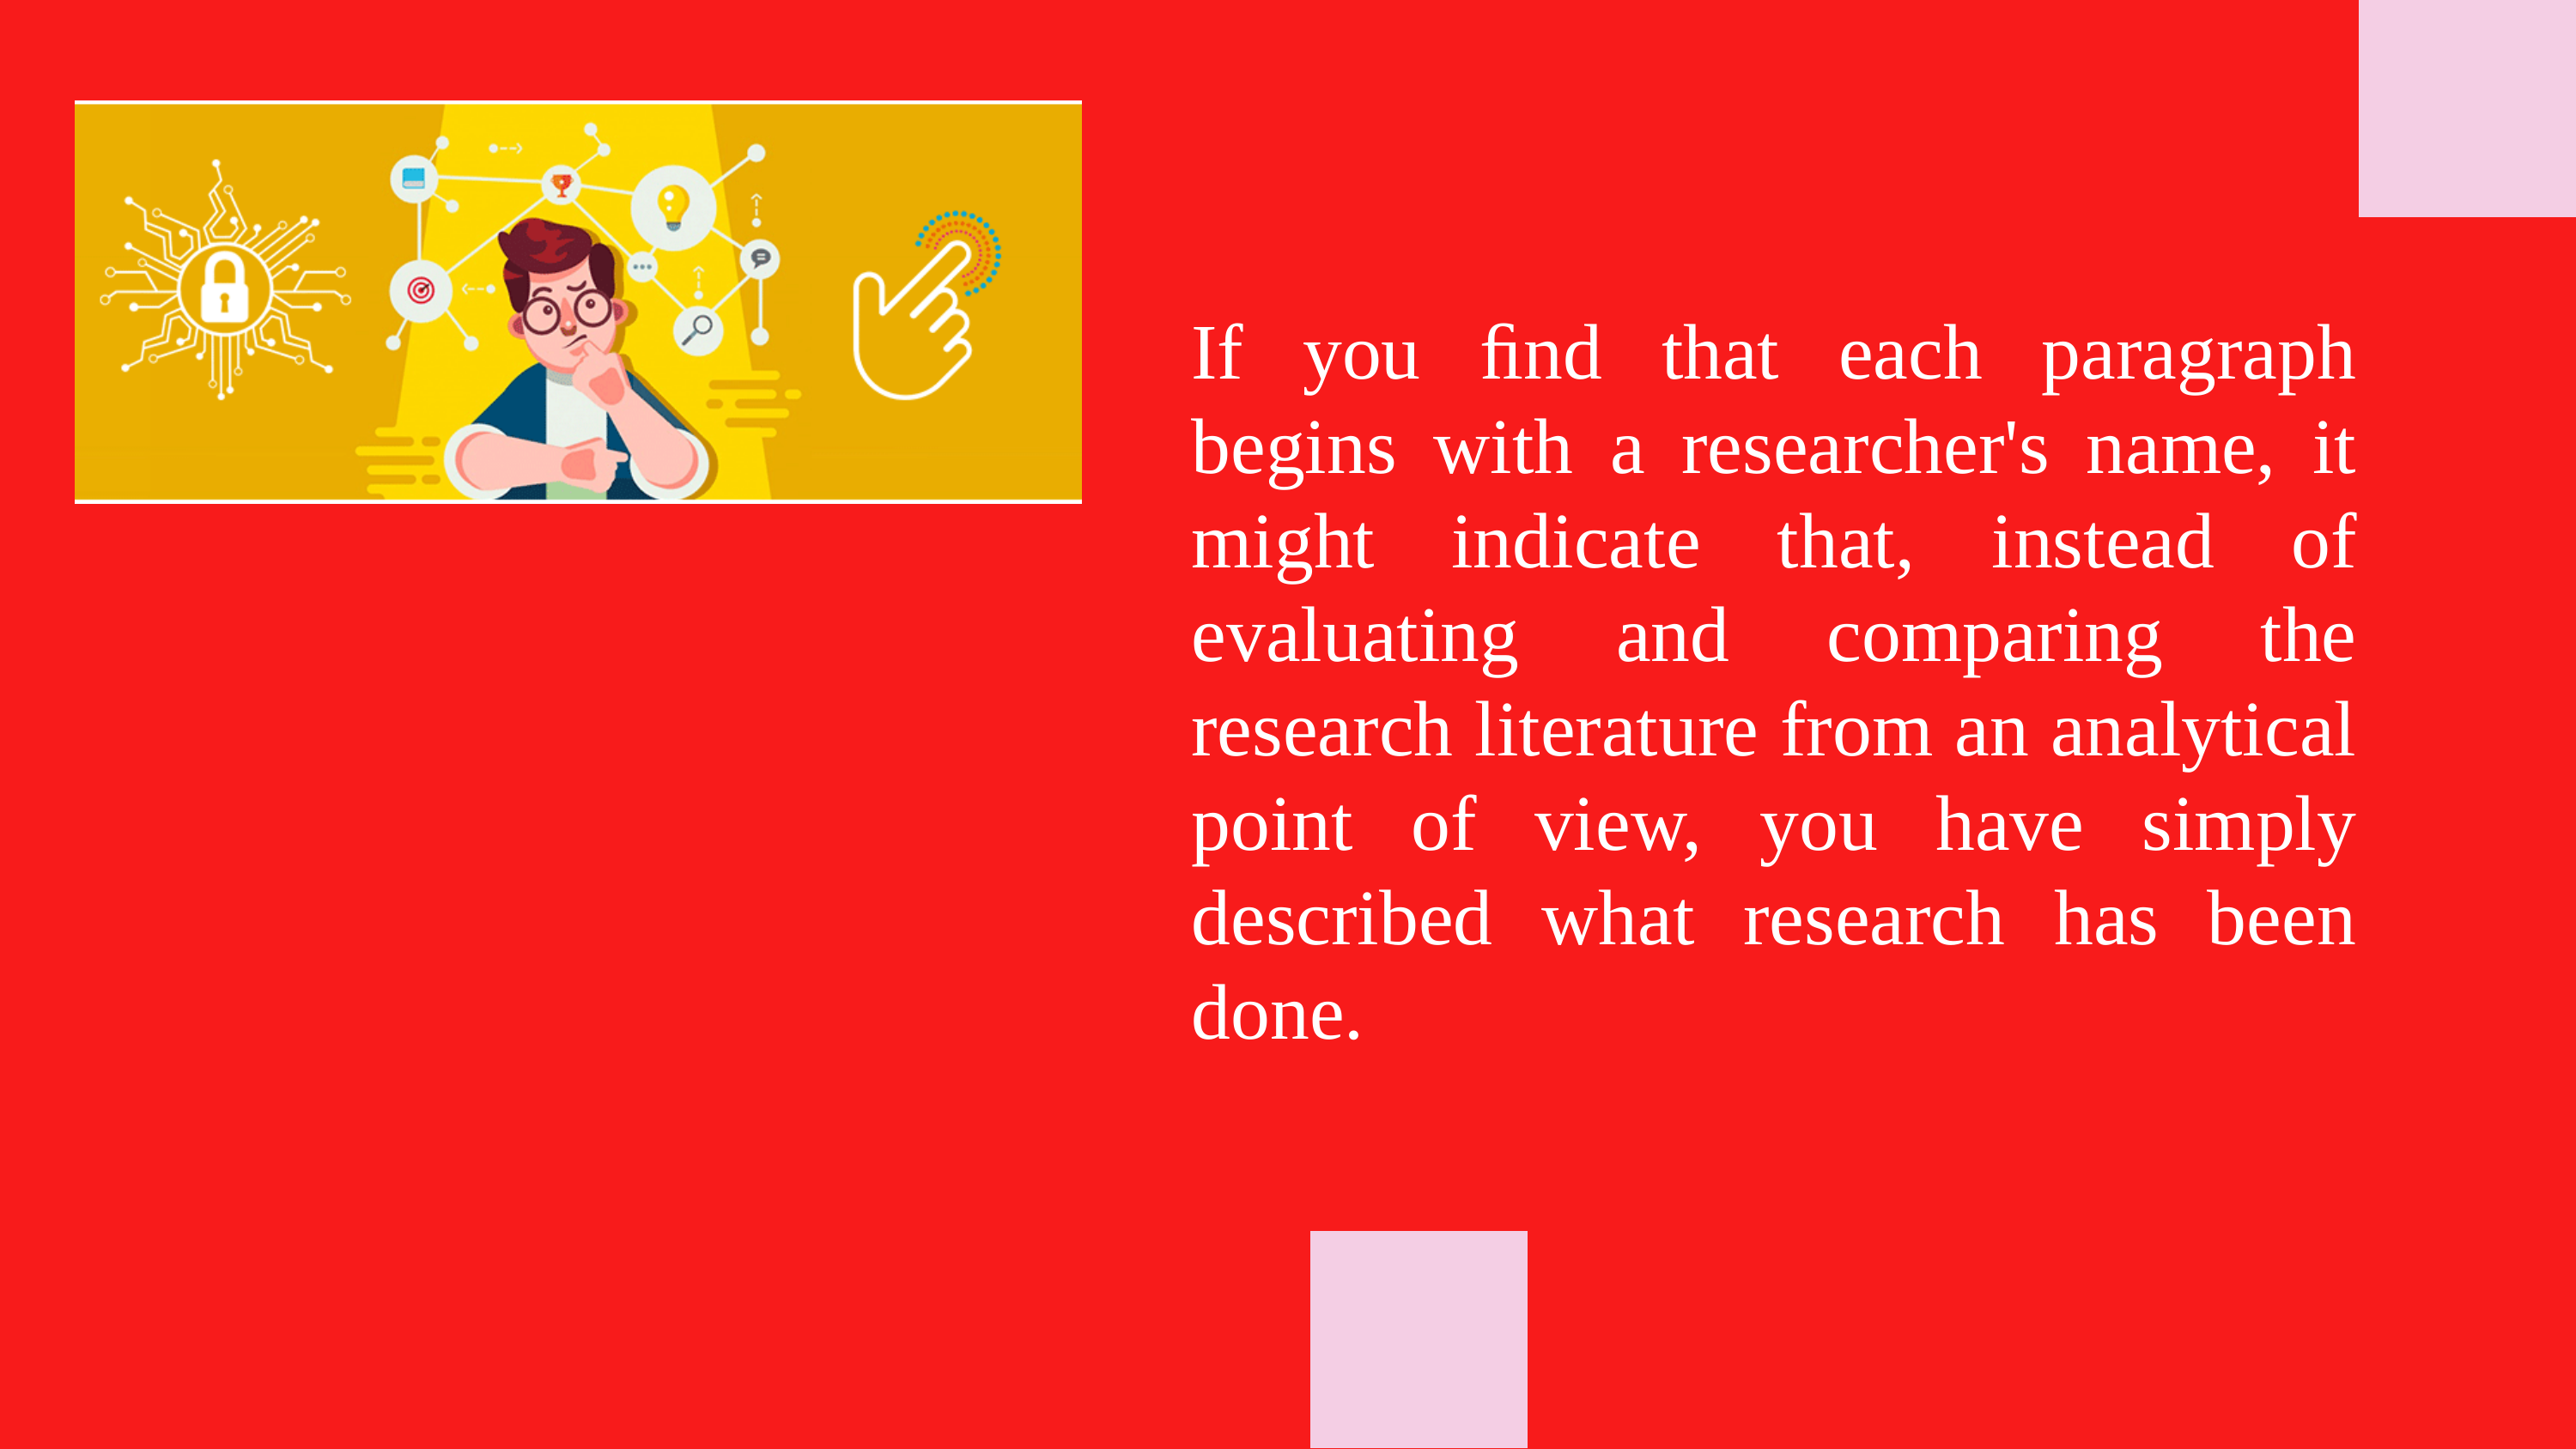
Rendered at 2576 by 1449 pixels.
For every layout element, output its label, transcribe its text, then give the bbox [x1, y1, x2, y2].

text_box If you ﬁnd that each paragraph begins with a researcher's name, it might indicate that, instead of evaluating and comparing the research literature from an analytical point of view, you have simply described what research has been done. [1191, 300, 2359, 1056]
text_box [1309, 1231, 1528, 1449]
picture [75, 100, 1082, 504]
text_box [2358, 0, 2576, 218]
